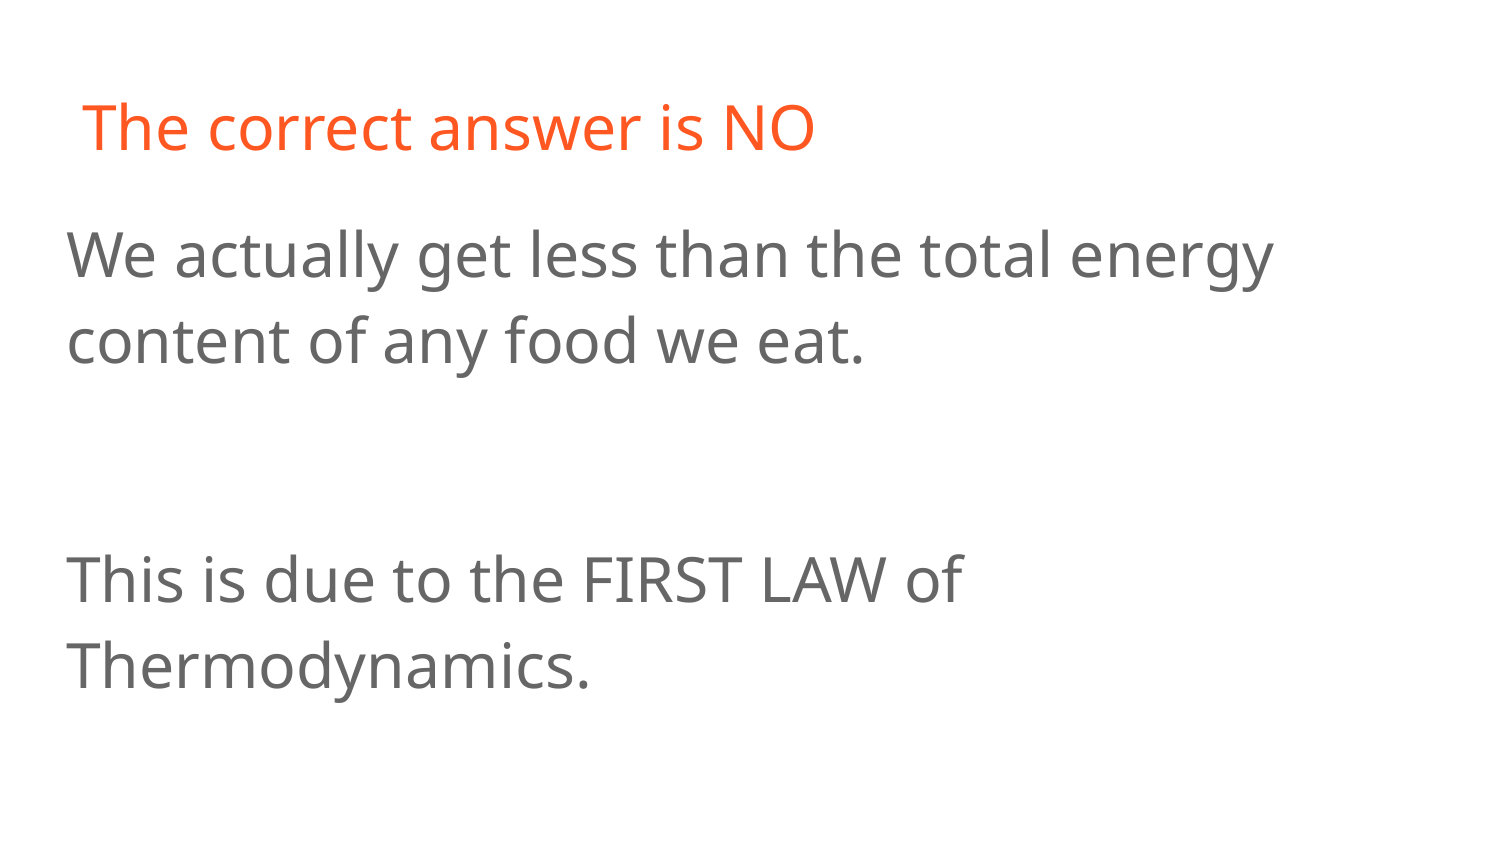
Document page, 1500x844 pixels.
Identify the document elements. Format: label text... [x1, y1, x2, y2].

list We actually get less than the total energy content of any food we eat. This is due to the FIRST LAW of Thermodynamics. [51, 189, 1449, 750]
title The correct answer is NO [51, 72, 1449, 167]
